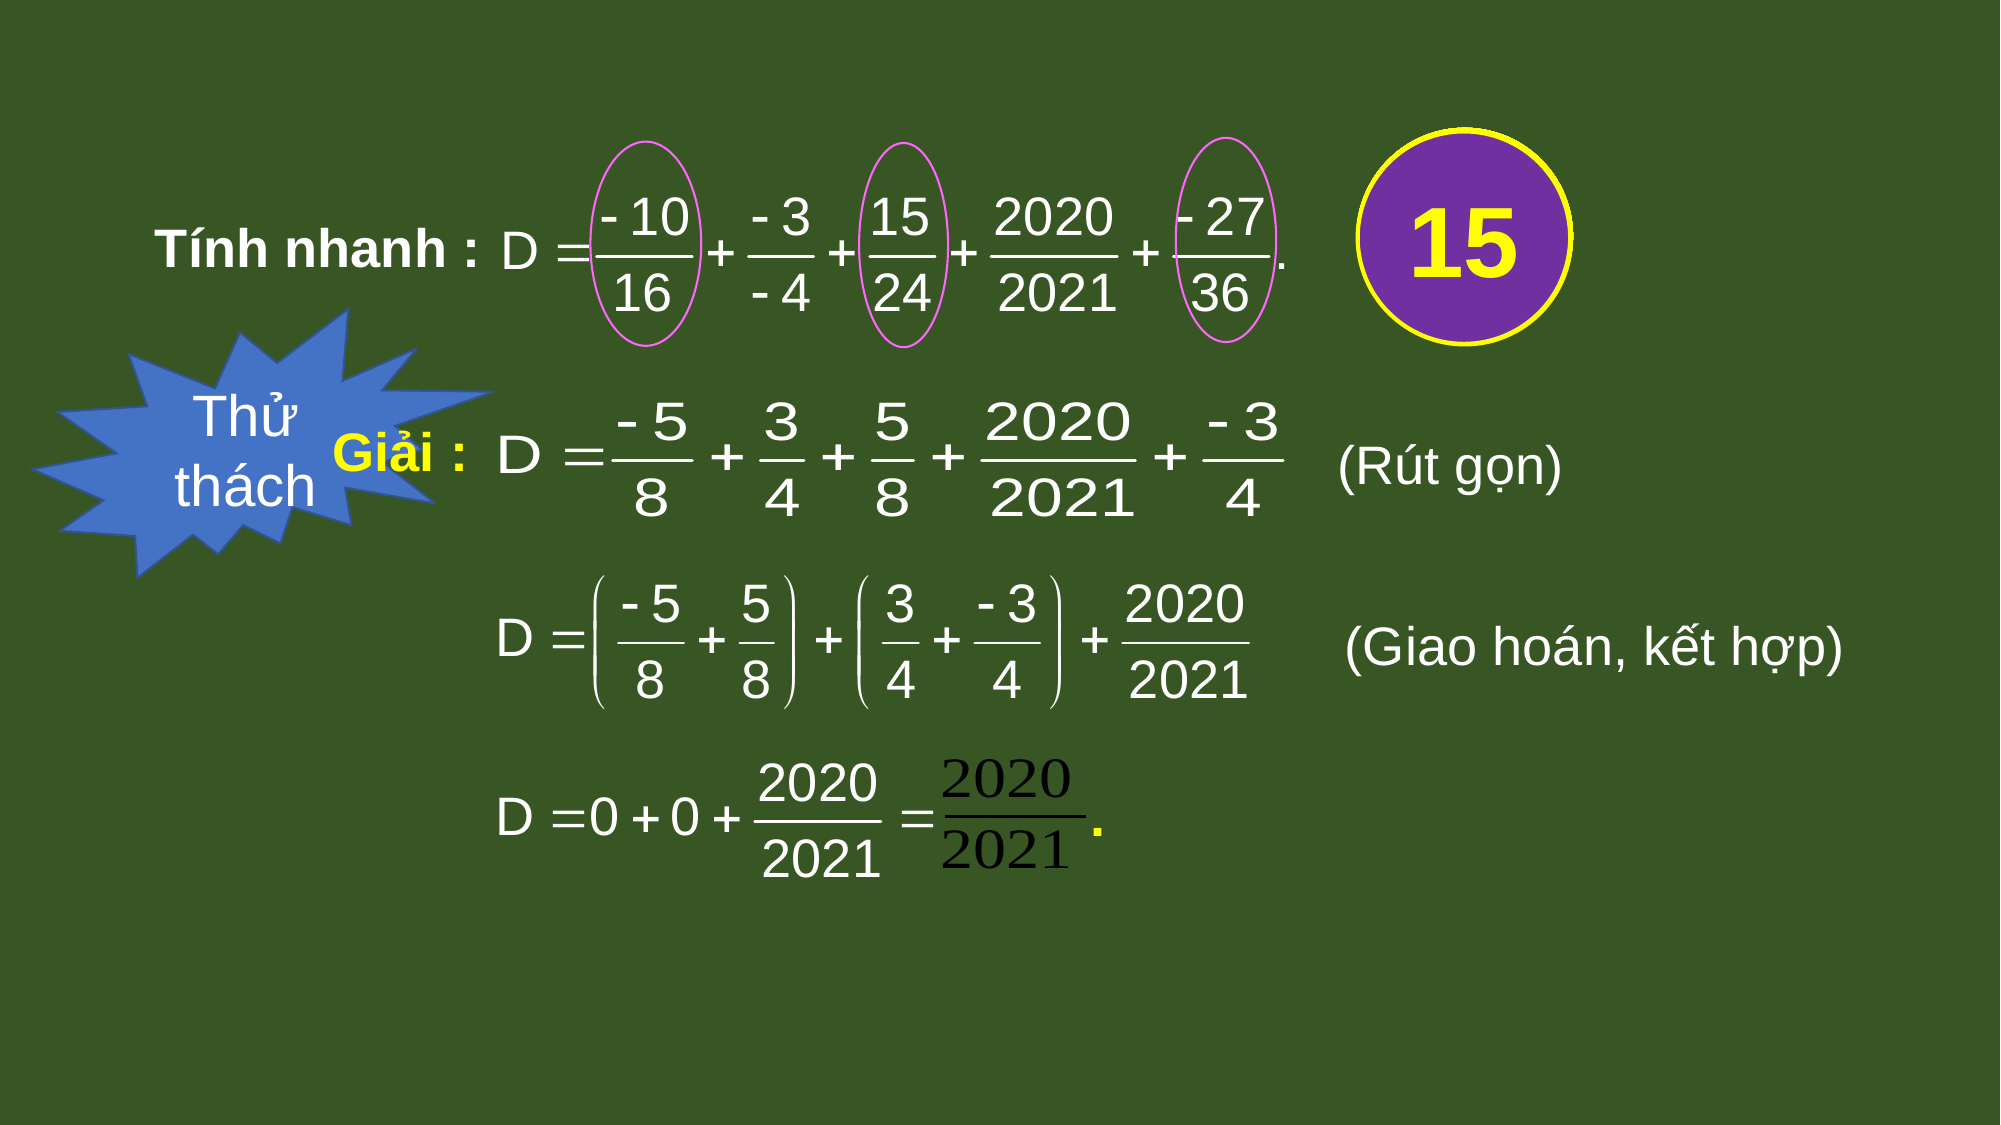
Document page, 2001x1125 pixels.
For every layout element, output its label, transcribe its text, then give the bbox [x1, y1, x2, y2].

text_box (Giao hoán, kết hợp) [1330, 571, 1905, 684]
text_box [865, 141, 942, 188]
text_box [495, 392, 1290, 522]
text_box [1181, 136, 1271, 188]
text_box [598, 140, 694, 188]
text_box Tính nhanh : [139, 205, 500, 286]
text_box . [1075, 774, 1116, 855]
text_box [1192, 318, 1260, 344]
text_box (Rút gọn) [1322, 390, 1599, 503]
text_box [495, 571, 1254, 715]
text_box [495, 753, 929, 884]
text_box Thử thách [28, 306, 495, 580]
text_box [871, 318, 936, 349]
text_box Giải : [288, 409, 495, 490]
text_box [500, 188, 1290, 318]
text_box 15 [1356, 130, 1572, 345]
text_box [606, 318, 685, 347]
